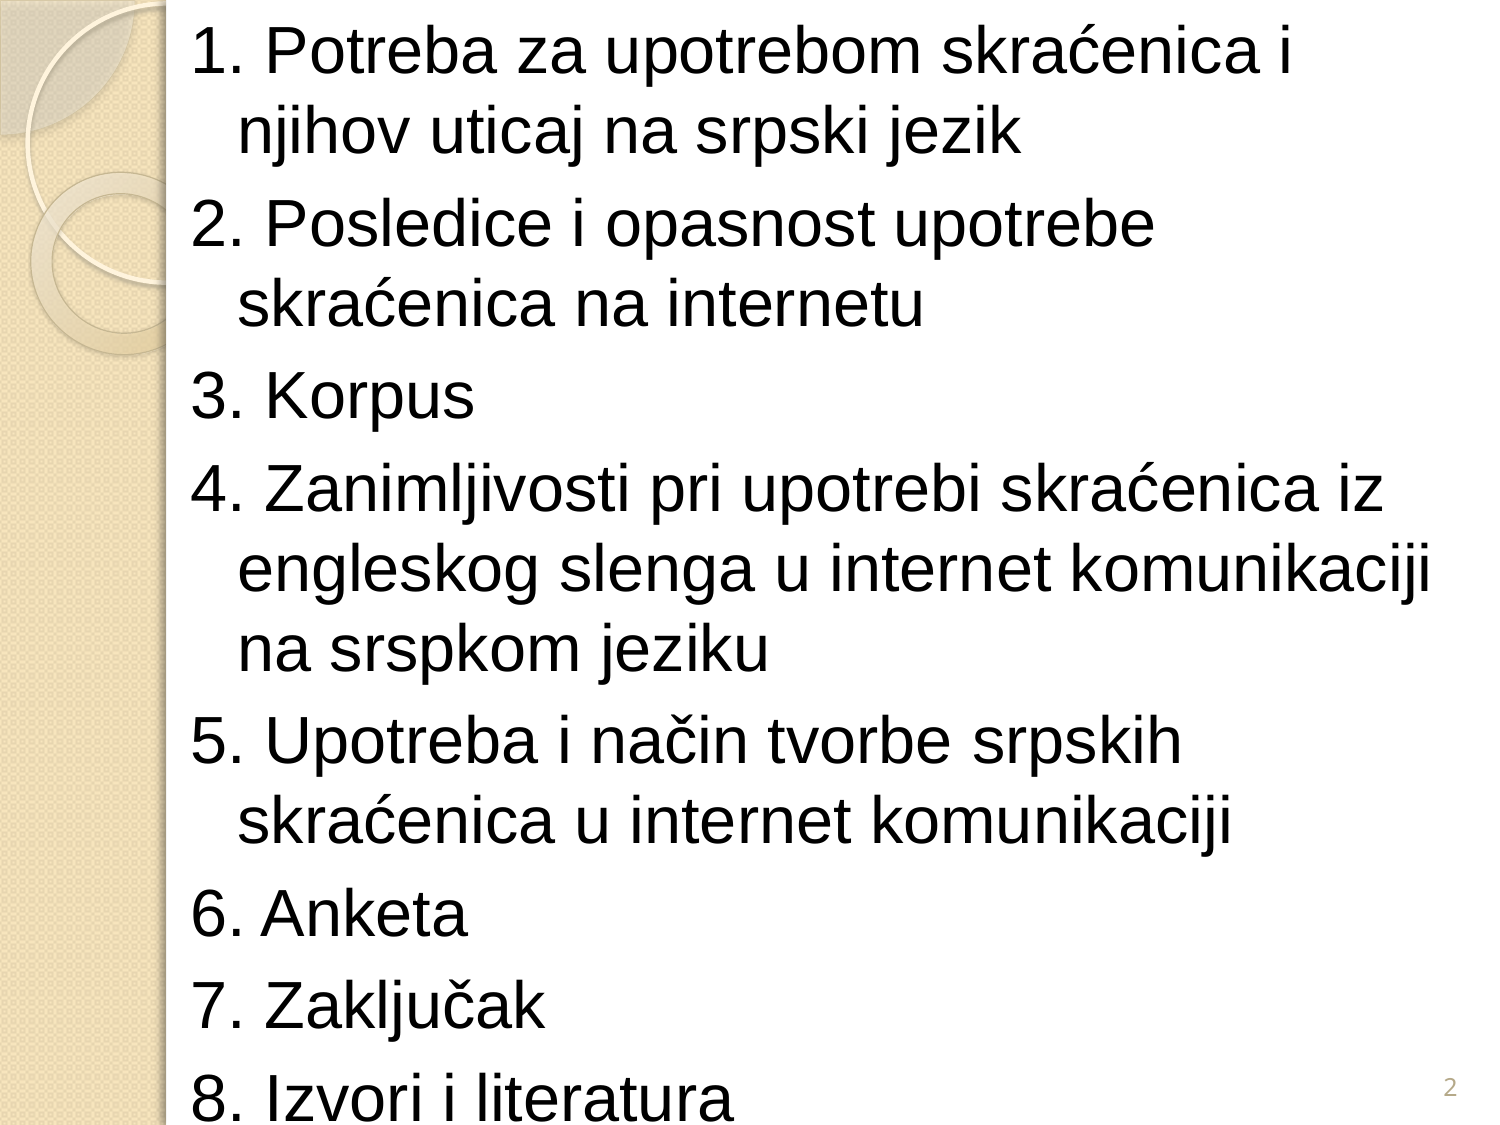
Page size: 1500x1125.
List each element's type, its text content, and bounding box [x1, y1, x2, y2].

list 1. Potreba za upotrebom skraćenica i njihov uticaj na srpski jezik 2. Posledice i opasnost upotrebe skraćenica na internetu 3. Korpus 4. Zanimljivosti pri upotrebi skraćenica iz engleskog slenga u internet komunikaciji na srspkom jeziku 5. Upotreba i način tvorbe srpskih skraćenica u internet komunikaciji 6. Anketа 7. Zaključak 8. Izvori i literatura [162, 0, 1500, 1125]
slide_number 2 [1413, 1034, 1488, 1113]
